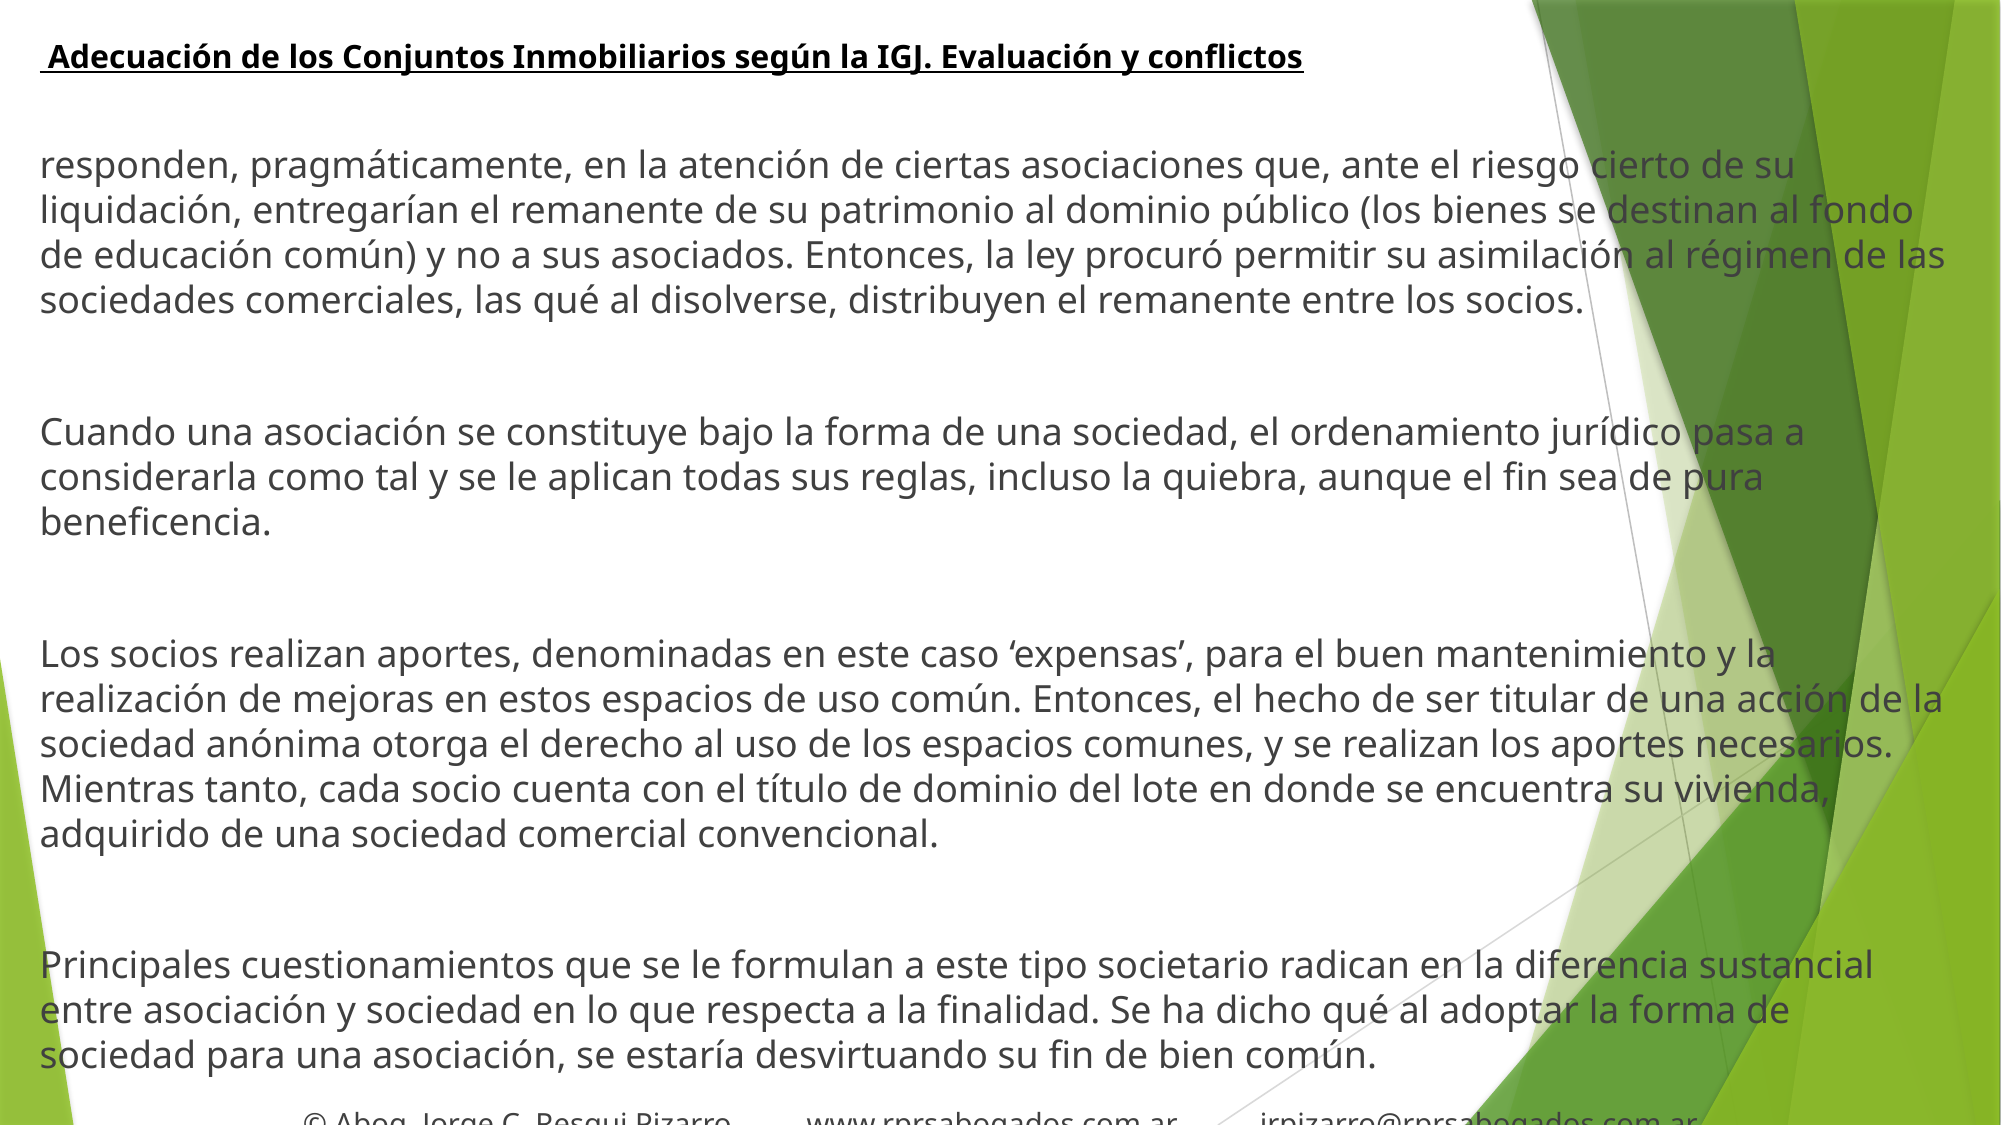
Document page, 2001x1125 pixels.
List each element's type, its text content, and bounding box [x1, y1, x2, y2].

list responden, pragmáticamente, en la atención de ciertas asociaciones que, ante el riesgo cierto de su liquidación, entregarían el remanente de su patrimonio al dominio público (los bienes se destinan al fondo de educación común) y no a sus asociados. Entonces, la ley procuró permitir su asimilación al régimen de las sociedades comerciales, las qué al disolverse, distribuyen el remanente entre los socios. Cuando una asociación se constituye bajo la forma de una sociedad, el ordenamiento jurídico pasa a considerarla como tal y se le aplican todas sus reglas, incluso la quiebra, aunque el fin sea de pura beneficencia. Los socios realizan aportes, denominadas en este caso ‘expensas’, para el buen mantenimiento y la realización de mejoras en estos espacios de uso común. Entonces, el hecho de ser titular de una acción de la sociedad anónima otorga el derecho al uso de los espacios comunes, y se realizan los aportes necesarios. Mientras tanto, cada socio cuenta con el título de dominio del lote en donde se encuentra su vivienda, adquirido de una sociedad comercial convencional. Principales cuestionamientos que se le formulan a este tipo societario radican en la diferencia sustancial entre asociación y sociedad en lo que respecta a la finalidad. Se ha dicho qué al adoptar la forma de sociedad para una asociación, se estaría desvirtuando su fin de bien común. © Abog. Jorge C. Resqui Pizarro www.rprsabogados.com.ar jrpizarro@rprsabogados.com.ar [24, 133, 1968, 1125]
title Adecuación de los Conjuntos Inmobiliarios según la IGJ. Evaluación y conflictos [24, 28, 1968, 133]
